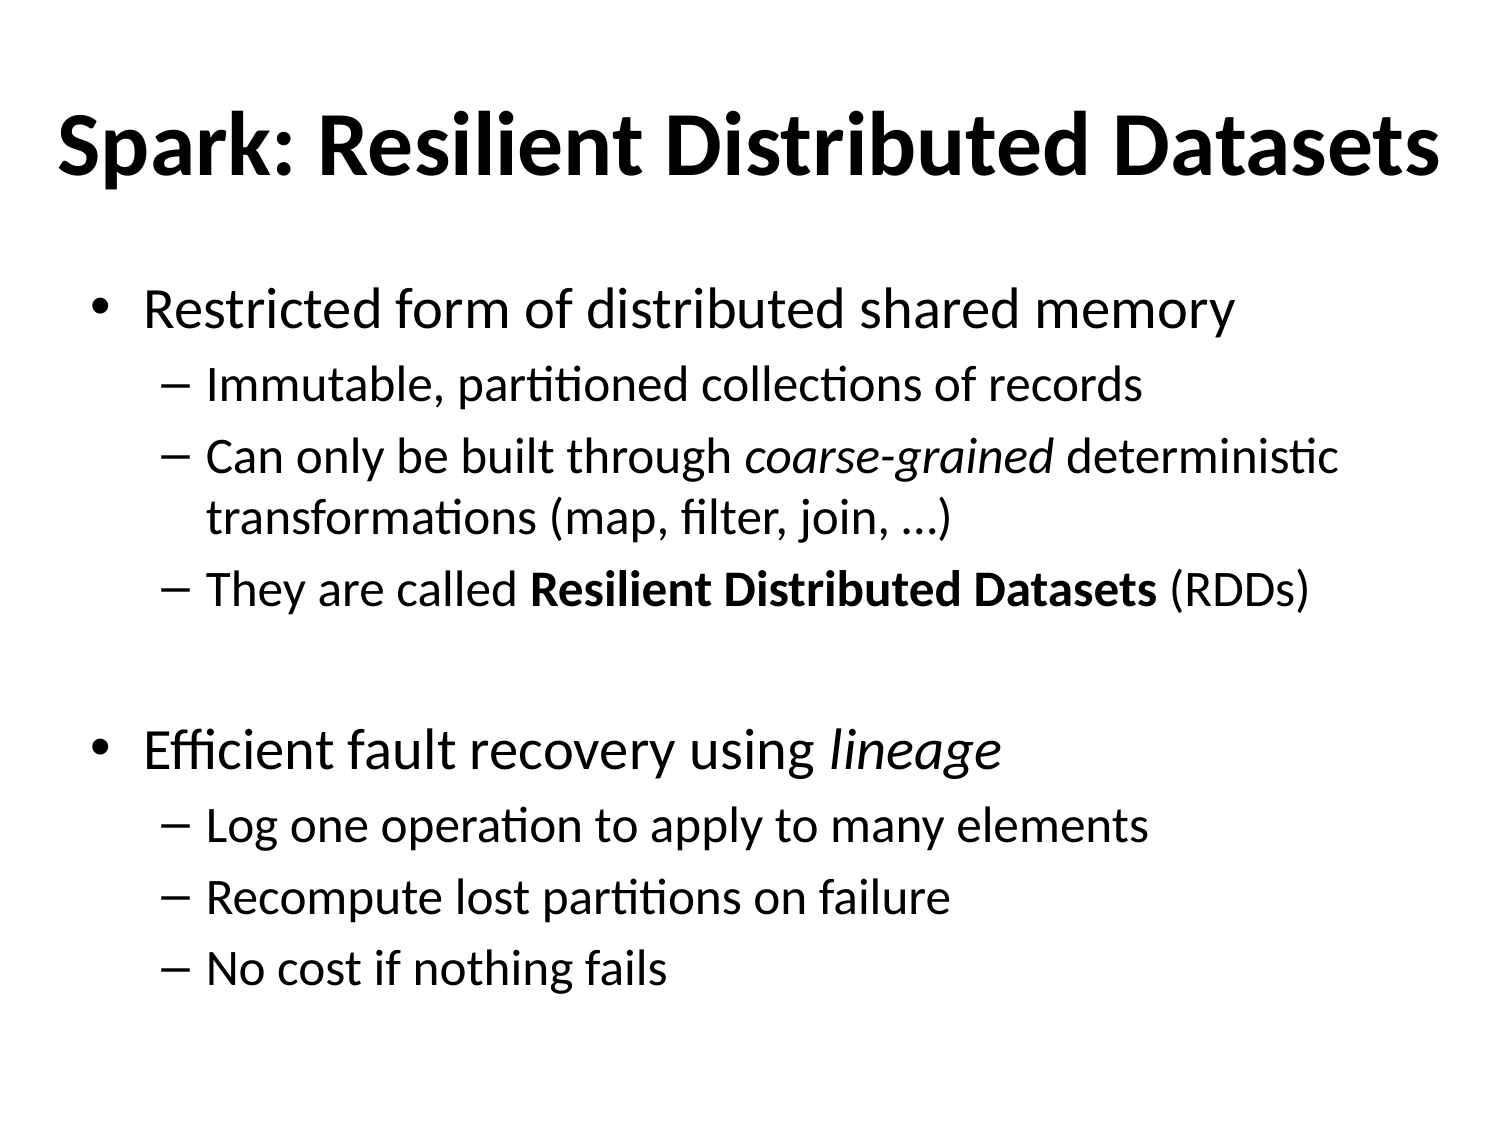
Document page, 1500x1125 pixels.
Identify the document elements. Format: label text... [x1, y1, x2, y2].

list Restricted form of distributed shared memory Immutable, partitioned collections of records Can only be built through coarse-grained deterministic transformations (map, filter, join, …) They are called Resilient Distributed Datasets (RDDs) Efficient fault recovery using lineage Log one operation to apply to many elements Recompute lost partitions on failure No cost if nothing fails [75, 262, 1425, 1005]
title Spark: Resilient Distributed Datasets [39, 45, 1461, 233]
